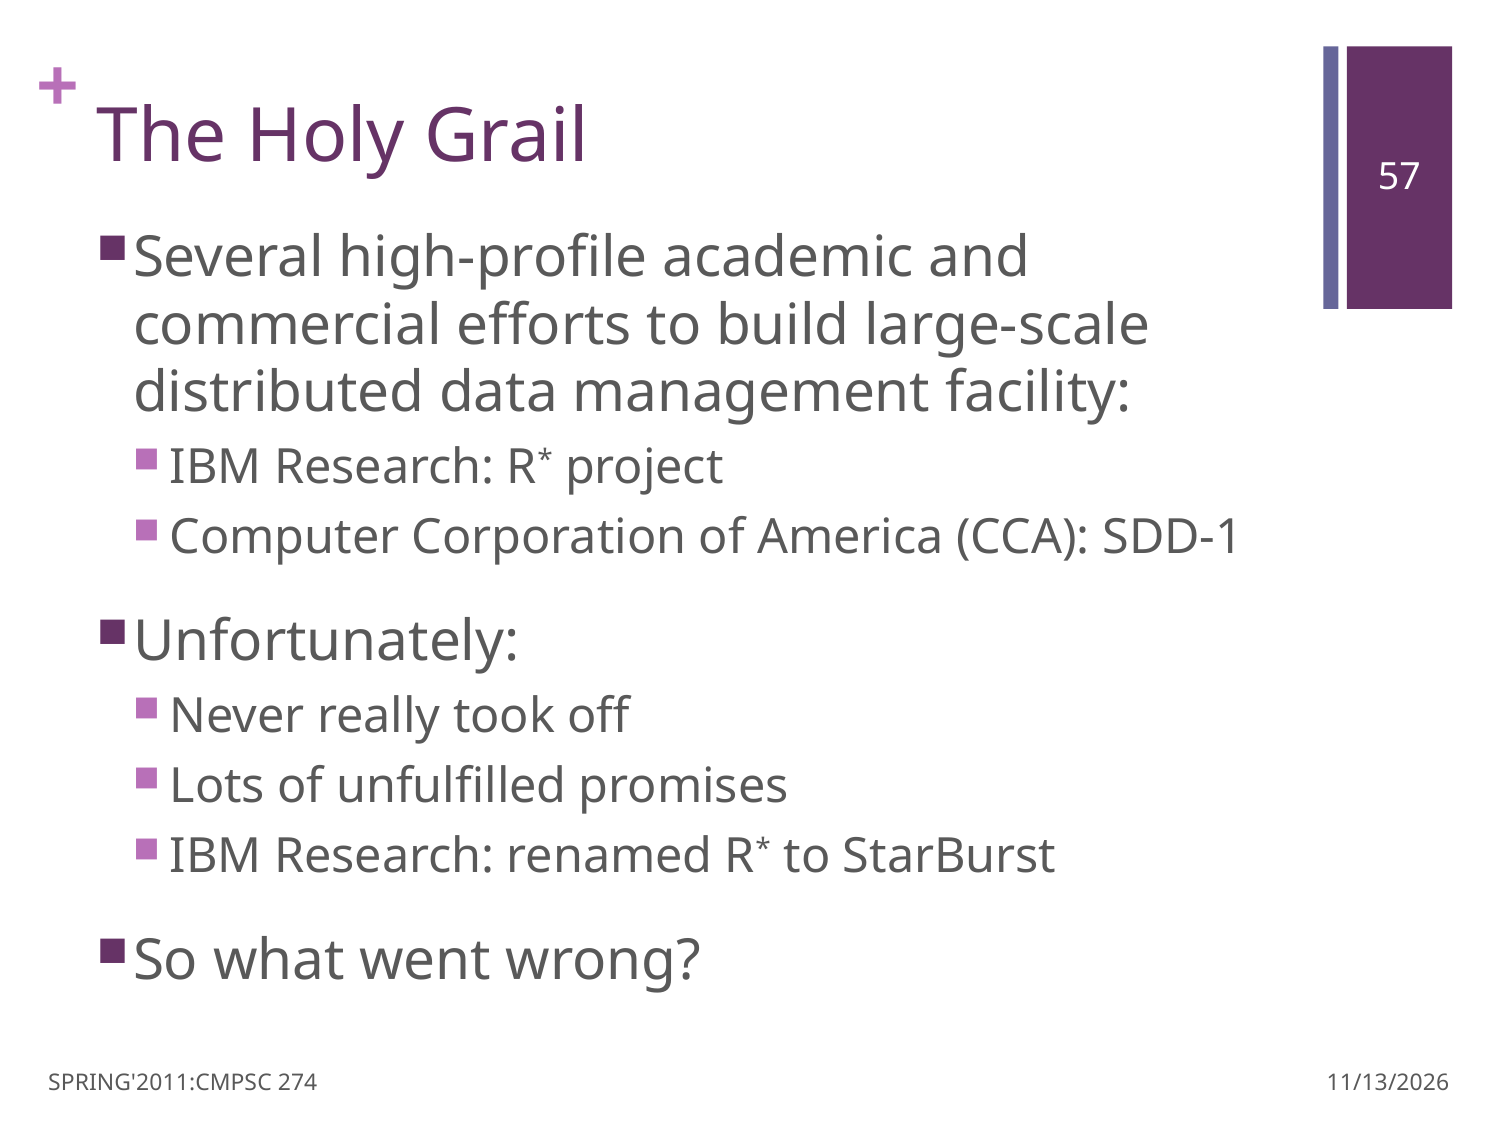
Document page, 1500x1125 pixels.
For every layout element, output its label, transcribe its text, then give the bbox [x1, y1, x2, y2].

list Several high-profile academic and commercial efforts to build large-scale distributed data management facility: IBM Research: R* project Computer Corporation of America (CCA): SDD-1 Unfortunately: Never really took off Lots of unfulfilled promises IBM Research: renamed R* to StarBurst So what went wrong? [81, 212, 1322, 1005]
footer SPRING'2011:CMPSC 274 [33, 1053, 1038, 1114]
title The Holy Grail [81, 79, 1322, 188]
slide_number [1114, 1053, 1465, 1114]
